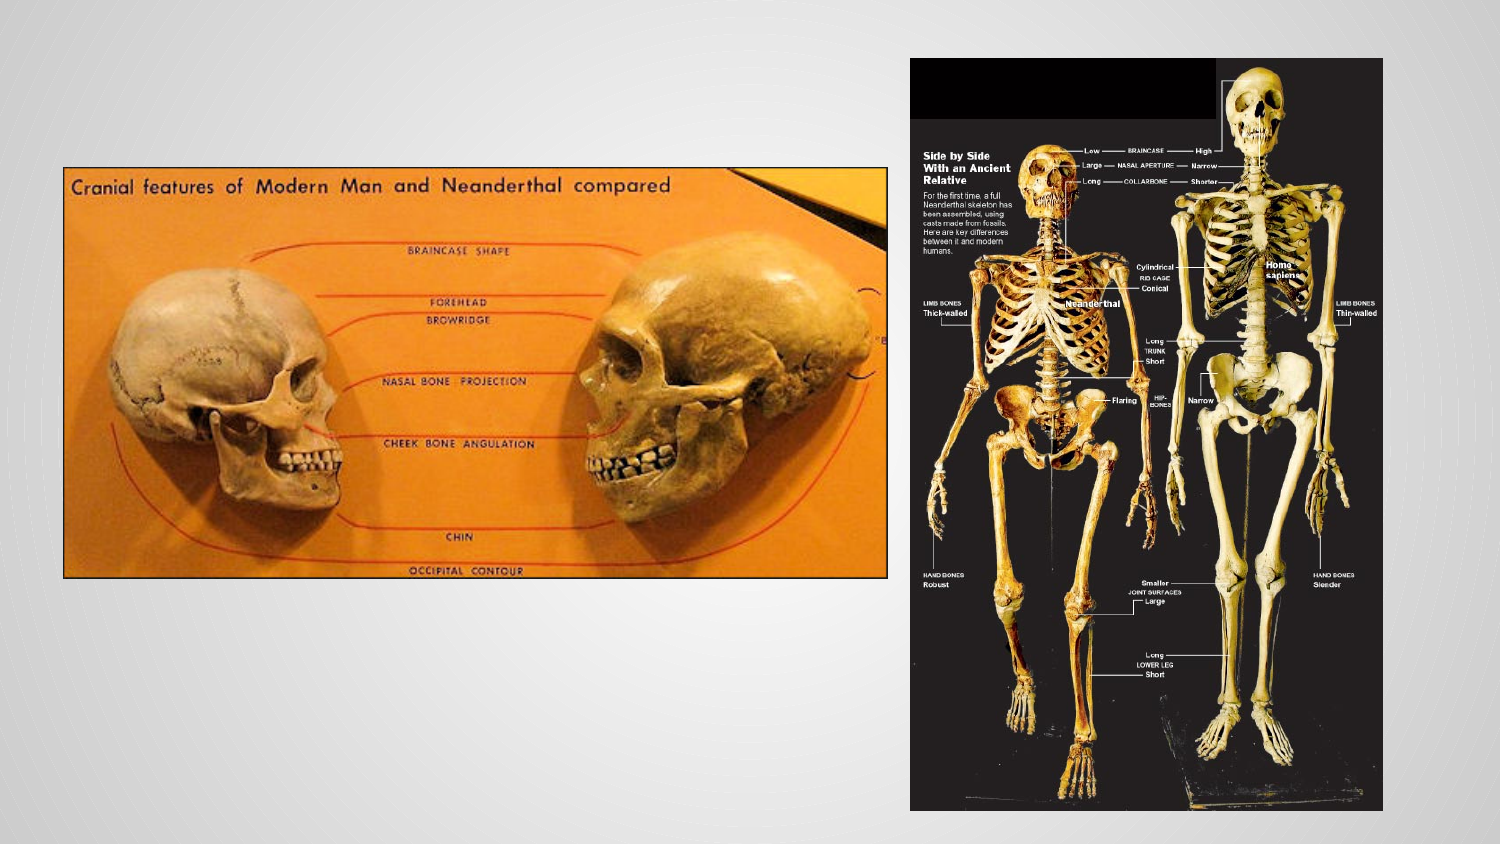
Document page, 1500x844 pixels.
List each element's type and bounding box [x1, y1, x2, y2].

picture [62, 167, 888, 580]
picture [909, 58, 1383, 812]
